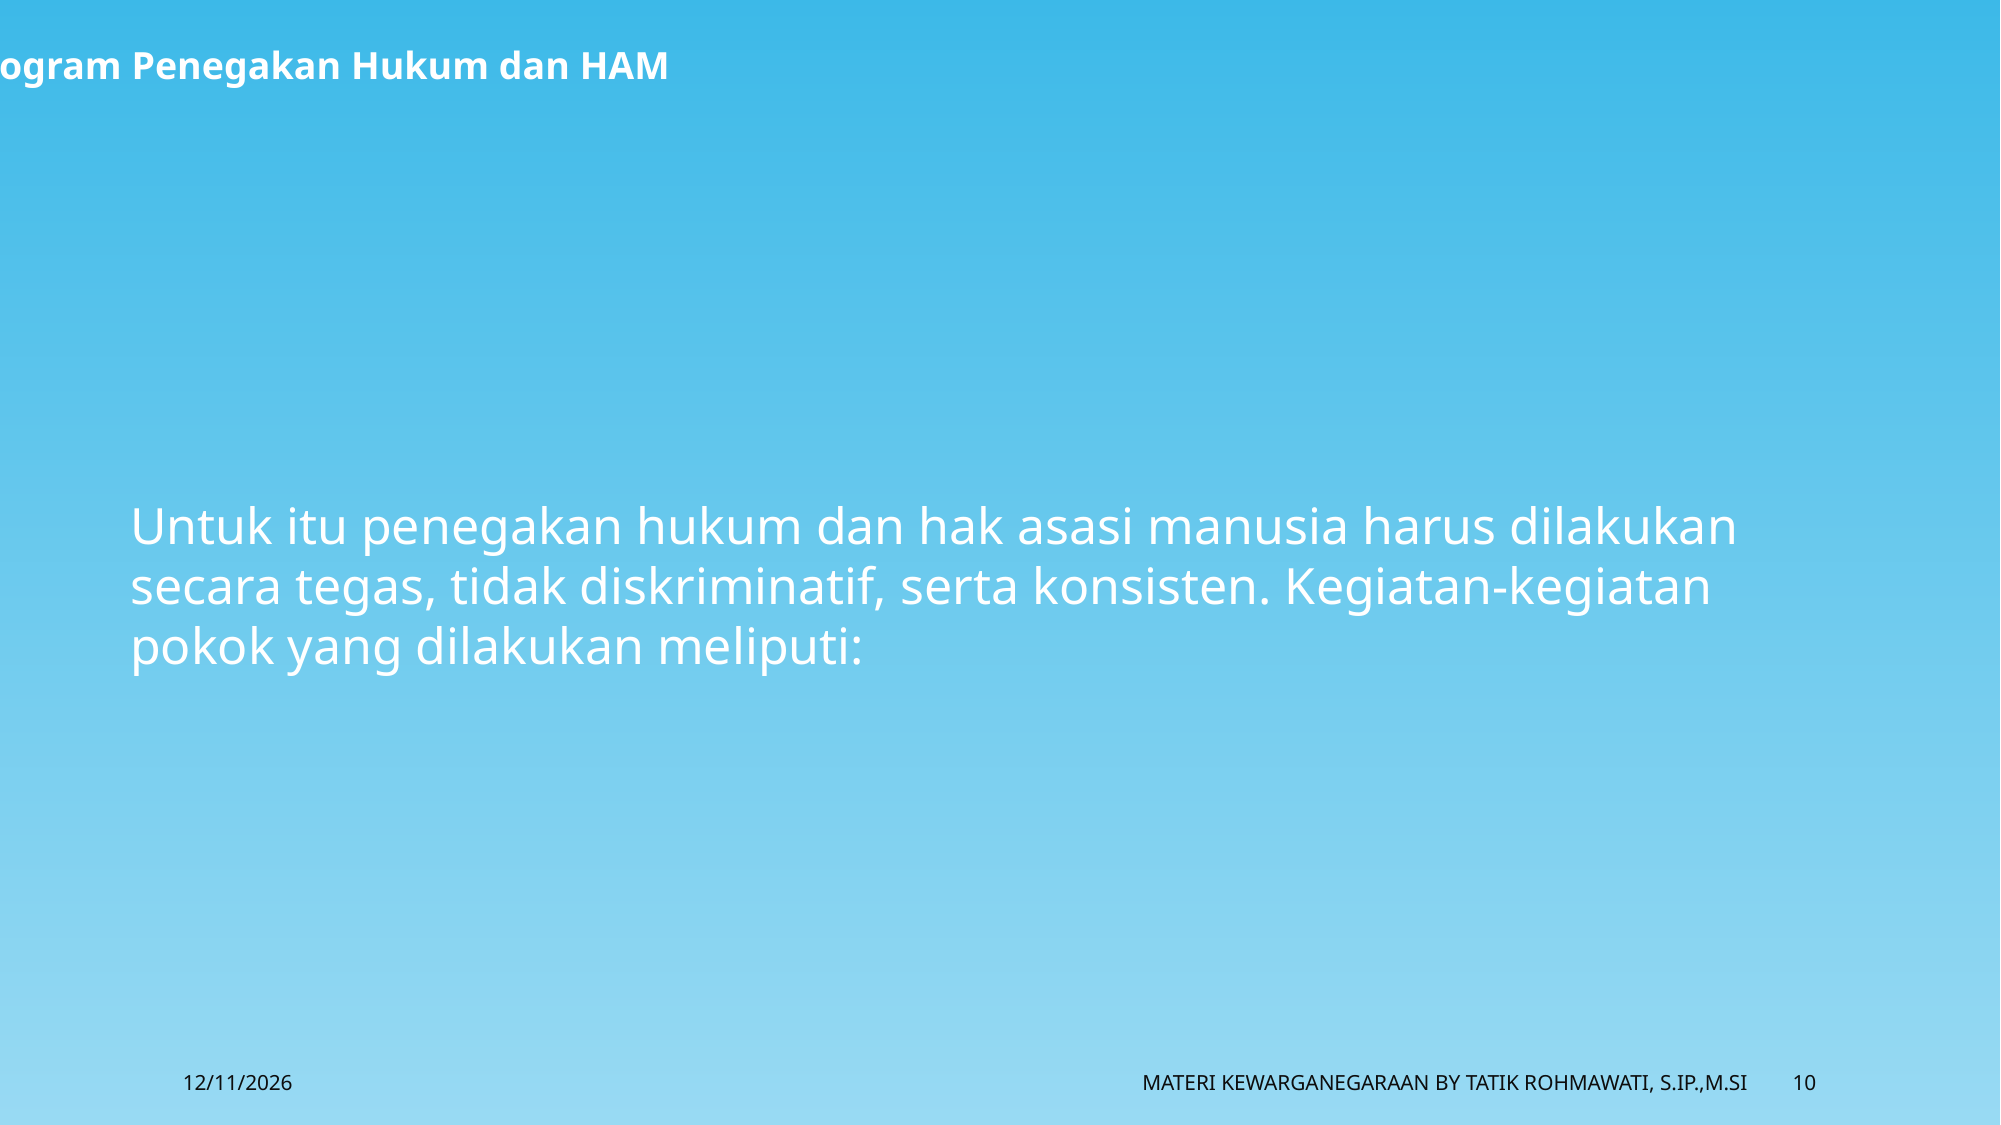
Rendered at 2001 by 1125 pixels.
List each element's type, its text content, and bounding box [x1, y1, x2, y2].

text_box Program Penegakan Hukum dan HAM [0, 34, 686, 95]
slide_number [168, 1061, 522, 1107]
slide_number 10 [1777, 1061, 1938, 1107]
text_box Untuk itu penegakan hukum dan hak asasi manusia harus dilakukan secara tegas, tidak diskriminatif, serta konsisten. Kegiatan-kegiatan pokok yang dilakukan meliputi: [115, 486, 1858, 682]
footer Materi Kewarganegaraan By Tatik Rohmawati, S.IP.,M.Si [794, 1061, 1763, 1107]
